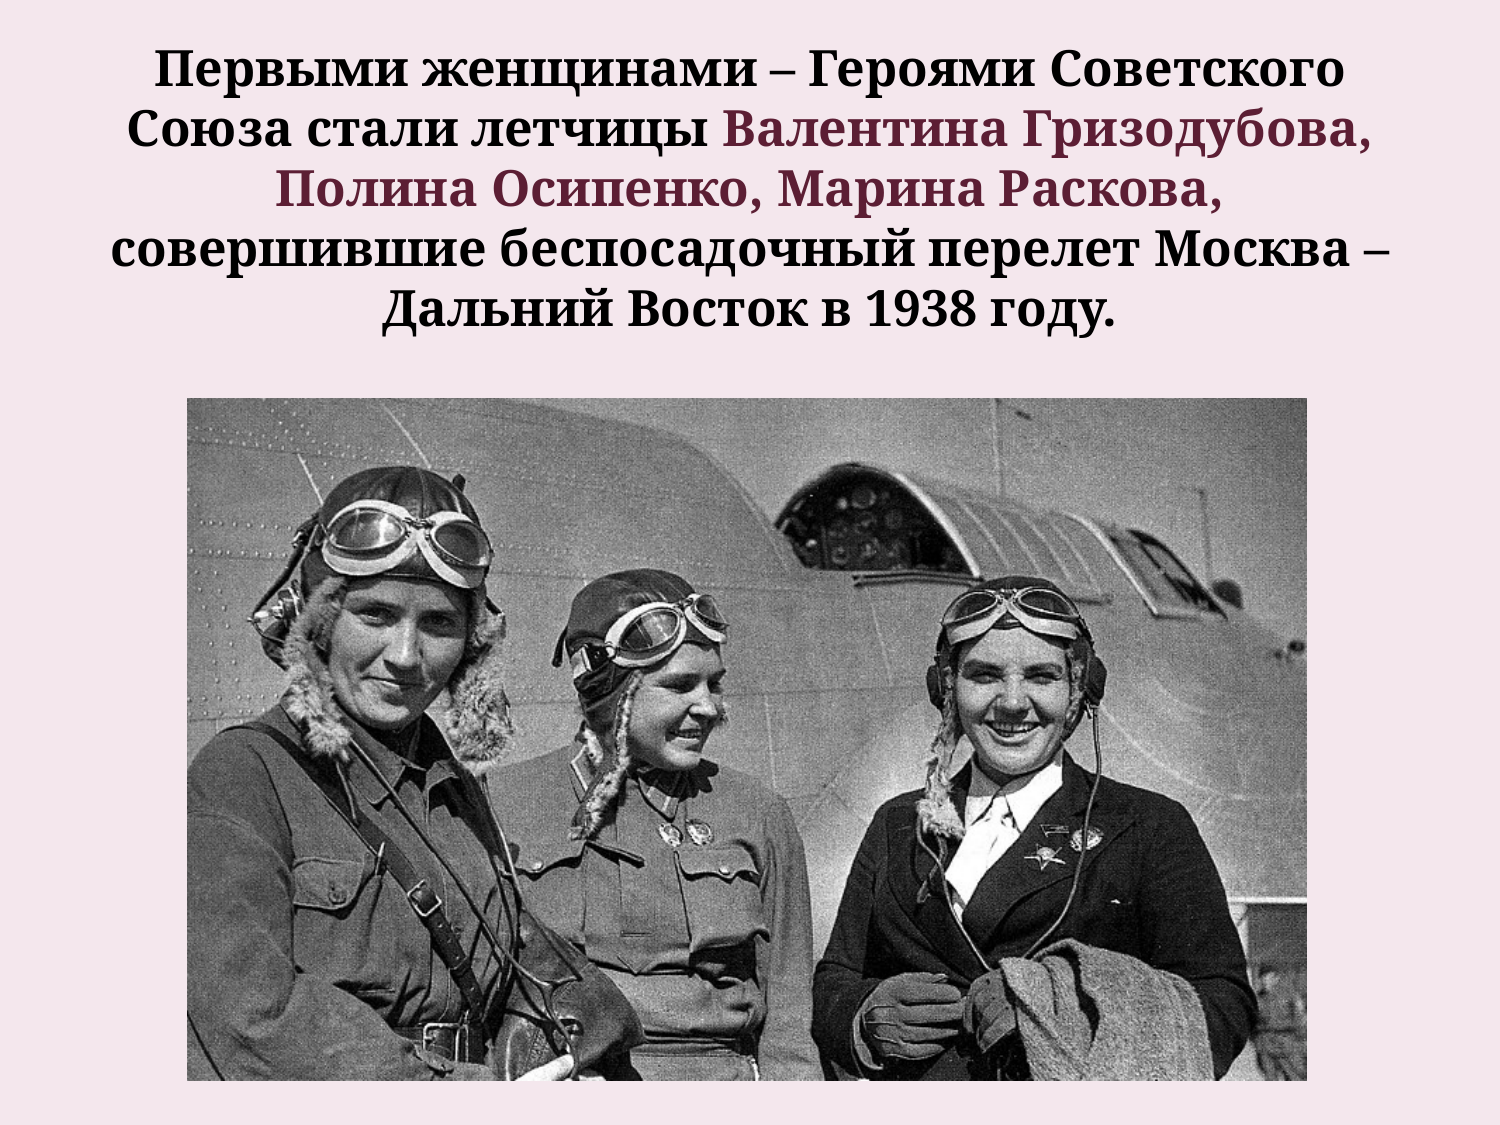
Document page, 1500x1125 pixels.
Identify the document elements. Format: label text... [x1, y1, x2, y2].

picture [187, 398, 1308, 1081]
title Первыми женщинами – Героями Советского Союза стали летчицы Валентина Гризодубова, Полина Осипенко, Марина Раскова, совершившие беспосадочный перелет Москва – Дальний Восток в 1938 году. [75, 140, 1425, 233]
